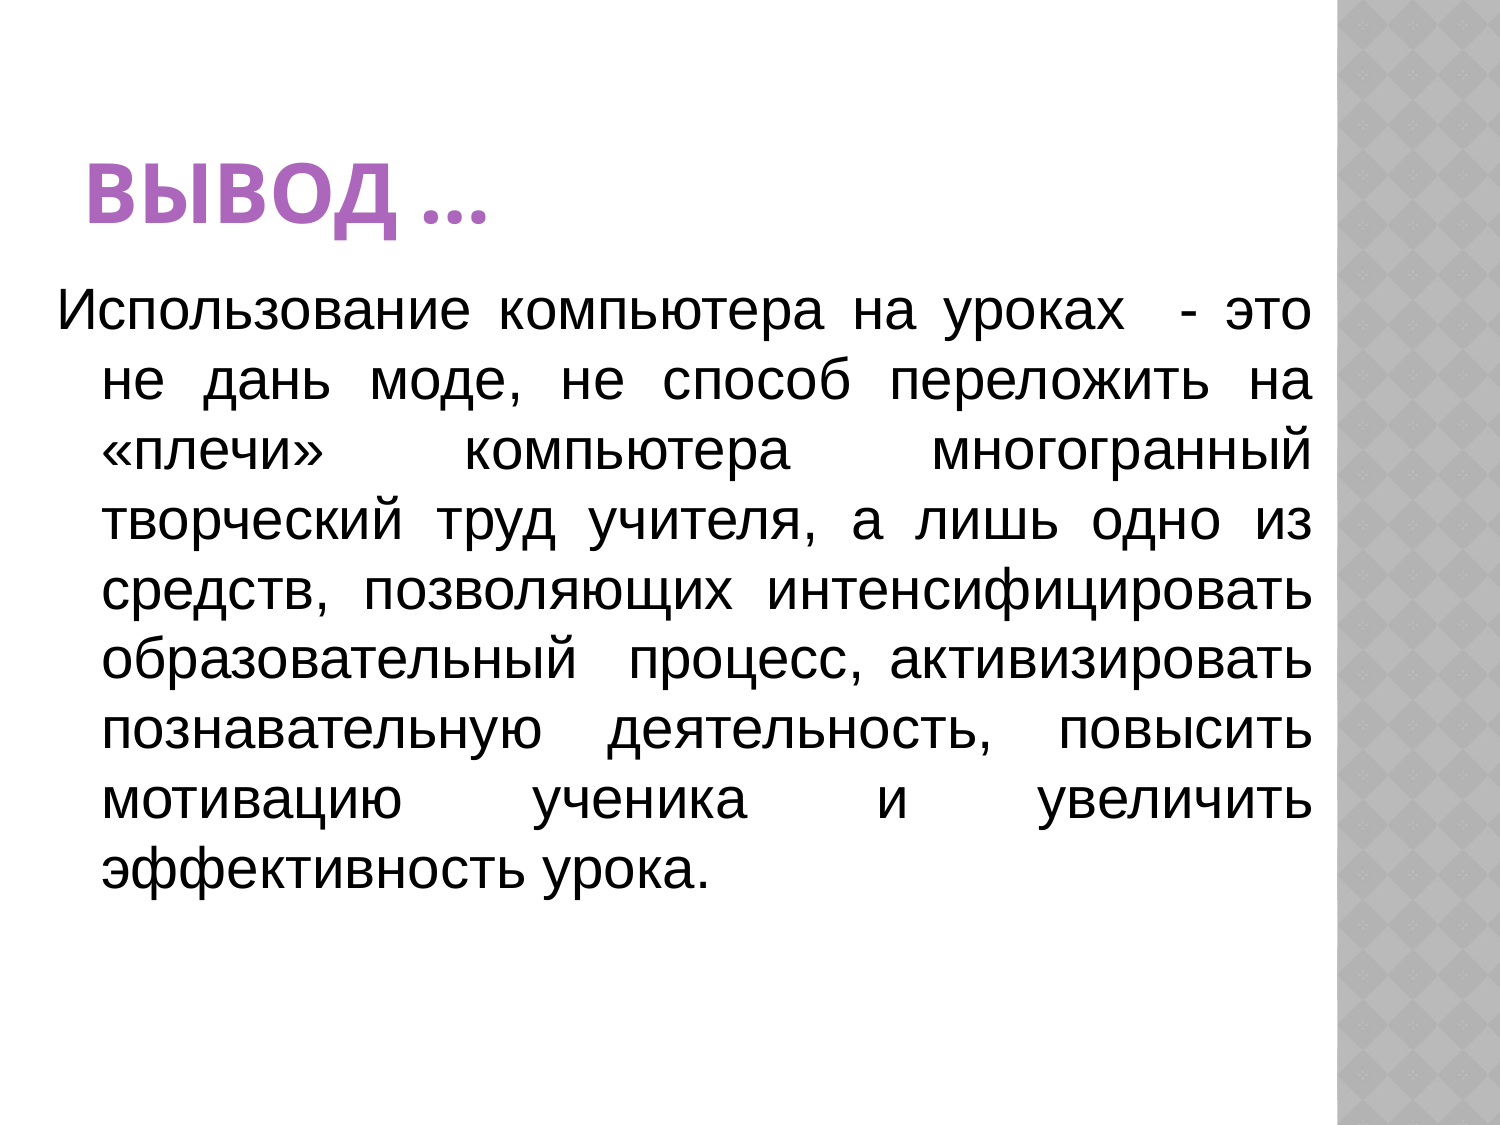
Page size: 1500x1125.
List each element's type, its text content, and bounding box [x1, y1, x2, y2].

list Использование компьютера на уроках - это не дань моде, не способ переложить на «плечи» компьютера многогранный творческий труд учителя, а лишь одно из средств, позволяющих интенсифицировать образовательный процесс, активизировать познавательную деятельность, повысить мотивацию ученика и увеличить эффективность урока. [41, 264, 1329, 1059]
title ВЫВОД … [75, 52, 1263, 240]
